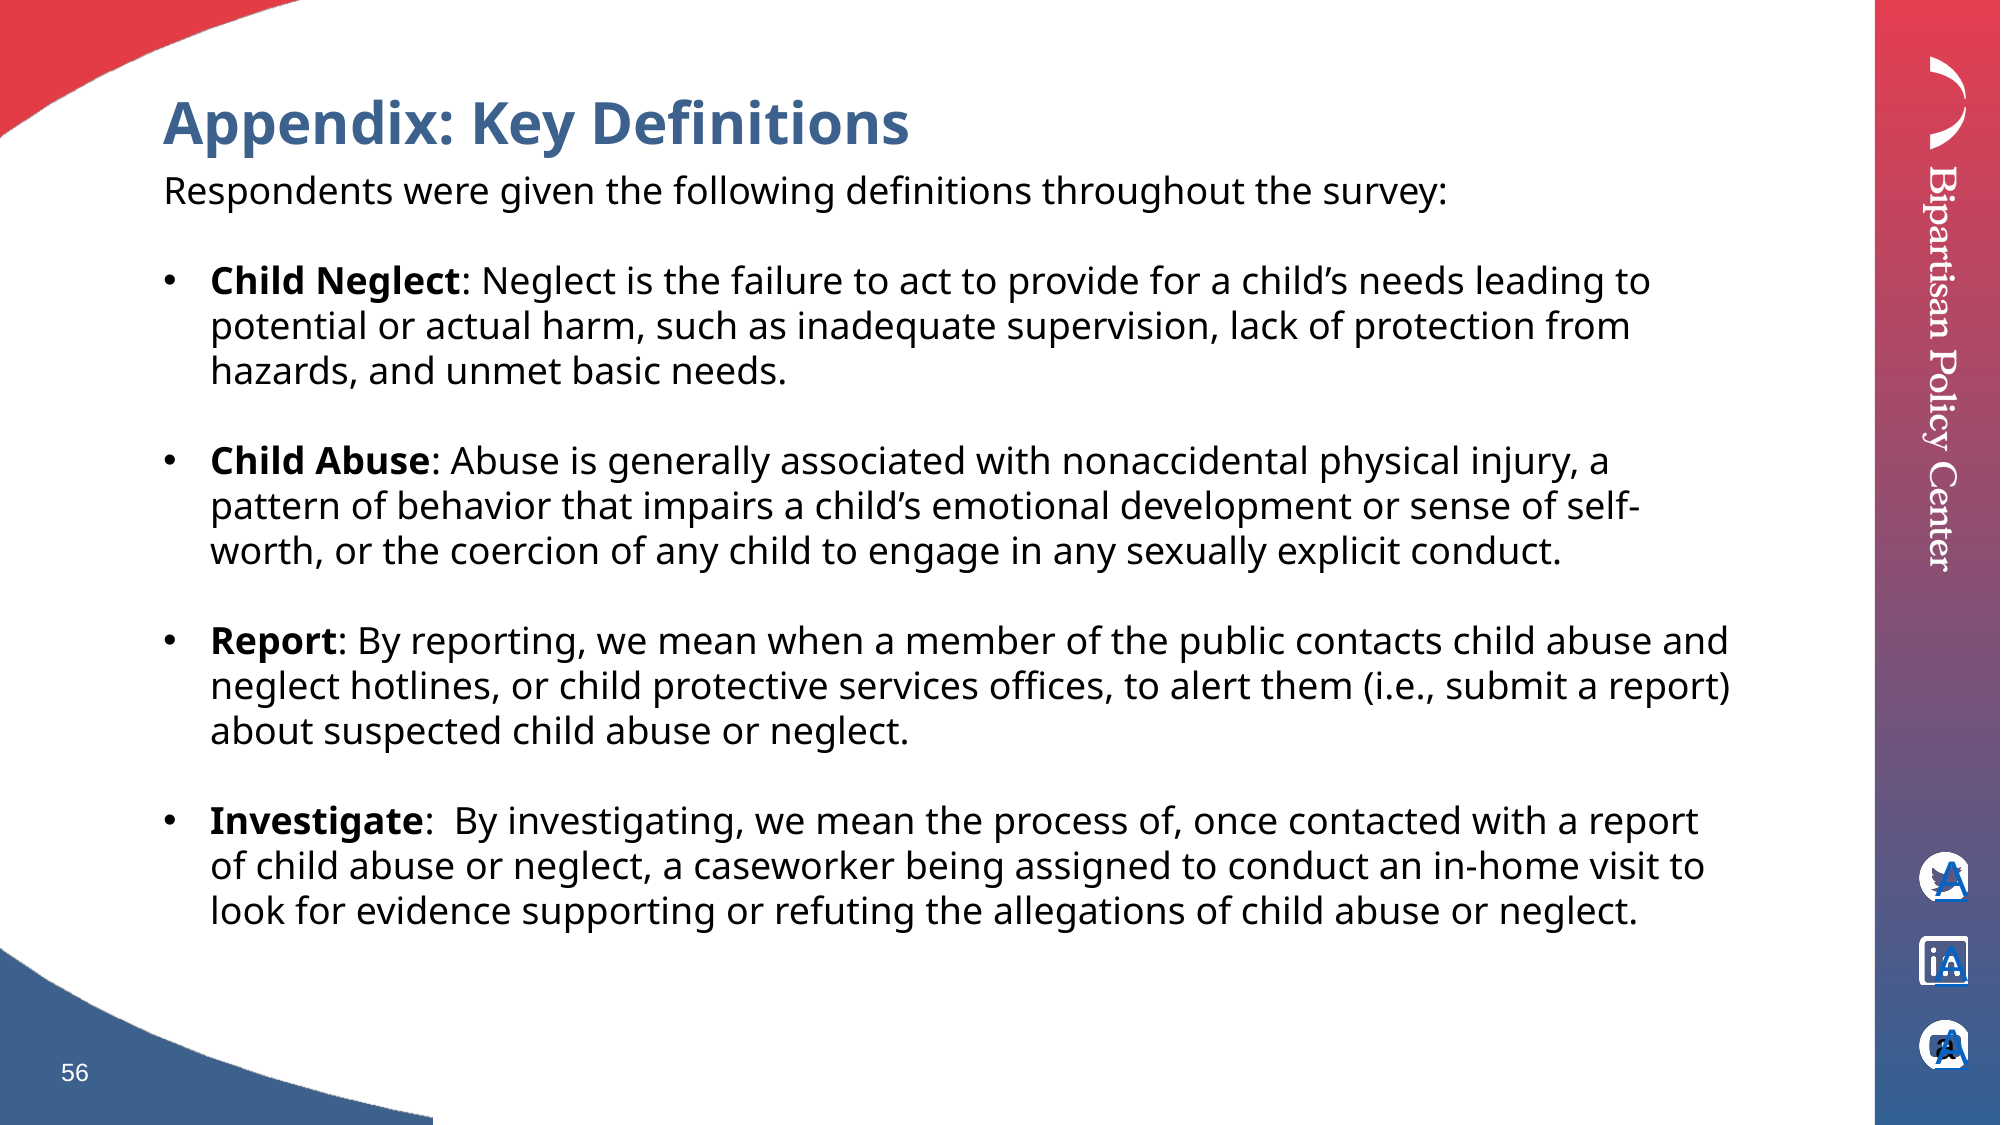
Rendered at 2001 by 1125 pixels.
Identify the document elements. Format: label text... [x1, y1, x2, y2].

picture [1923, 57, 1966, 571]
picture [0, 0, 433, 1125]
picture [1950, 1034, 1958, 1050]
picture [1919, 936, 1968, 985]
picture [1946, 866, 1958, 882]
list Appendix: Key Definitions [148, 86, 1852, 213]
text_box Respondents were given the following definitions throughout the survey: Child Neglect: Neglect is the failure to act to provide for a child’s needs leading to potential or actual harm, such as inadequate supervision, lack of protection from hazards, and unmet basic needs. Child Abuse: Abuse is generally associated with nonaccidental physical injury, a pattern of behavior that impairs a child’s emotional development or sense of self-worth, or the coercion of any child to engage in any sexually explicit conduct. Report: By reporting, we mean when a member of the public contacts child abuse and neglect hotlines, or child protective services offices, to alert them (i.e., submit a report) about suspected child abuse or neglect. Investigate: By investigating, we mean the process of, once contacted with a report of child abuse or neglect, a caseworker being assigned to conduct an in-home visit to look for evidence supporting or refuting the allegations of child abuse or neglect. [148, 160, 1751, 940]
picture [1919, 852, 1968, 901]
picture [1919, 1020, 1968, 1069]
